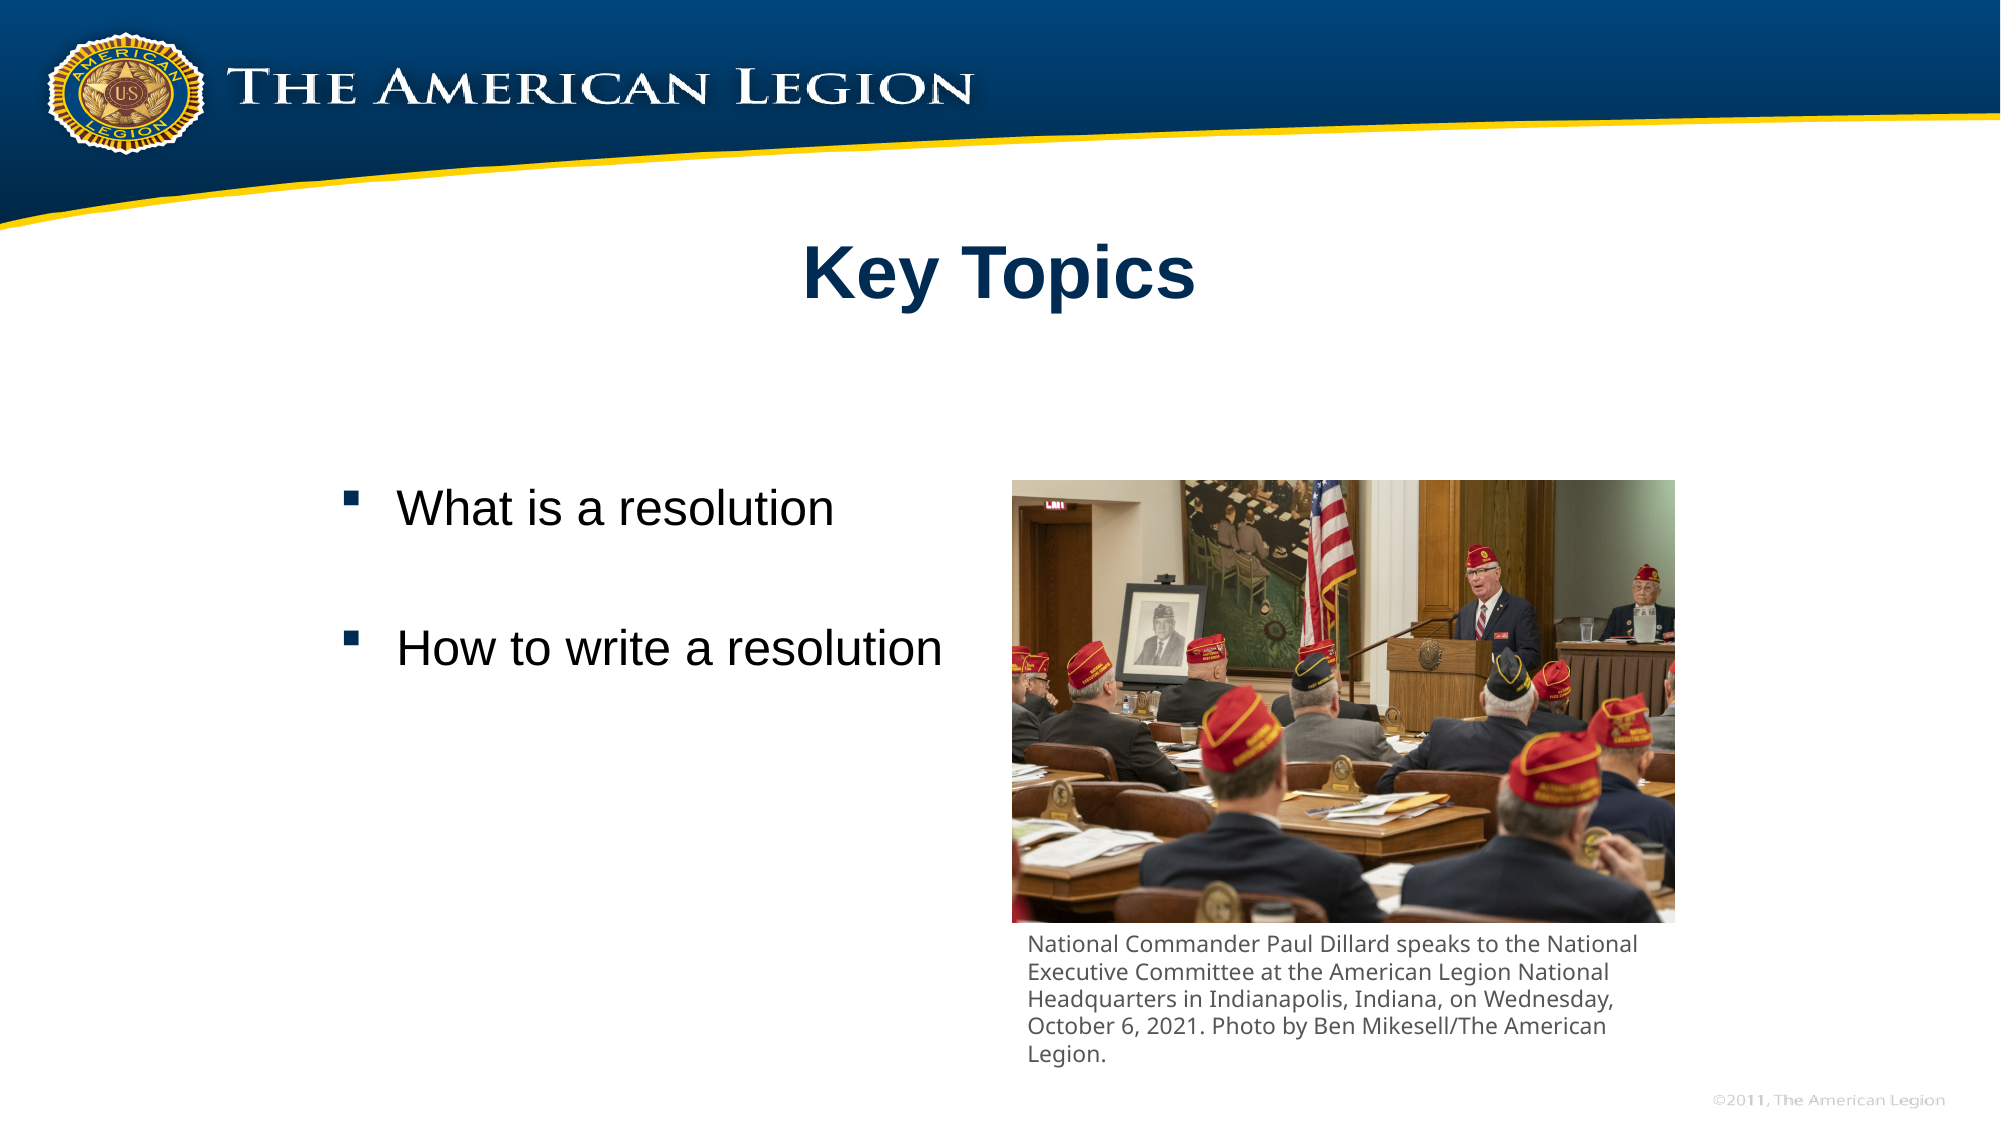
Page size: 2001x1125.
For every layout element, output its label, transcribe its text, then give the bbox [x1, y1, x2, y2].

list What is a resolution How to write a resolution [324, 397, 988, 1005]
title Key Topics [324, 206, 1675, 330]
text_box National Commander Paul Dillard speaks to the National Executive Committee at the American Legion National Headquarters in Indianapolis, Indiana, on Wednesday, October 6, 2021. Photo by Ben Mikesell/The American Legion. [1012, 930, 1675, 1075]
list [1012, 480, 1676, 923]
picture [0, 0, 2001, 1125]
